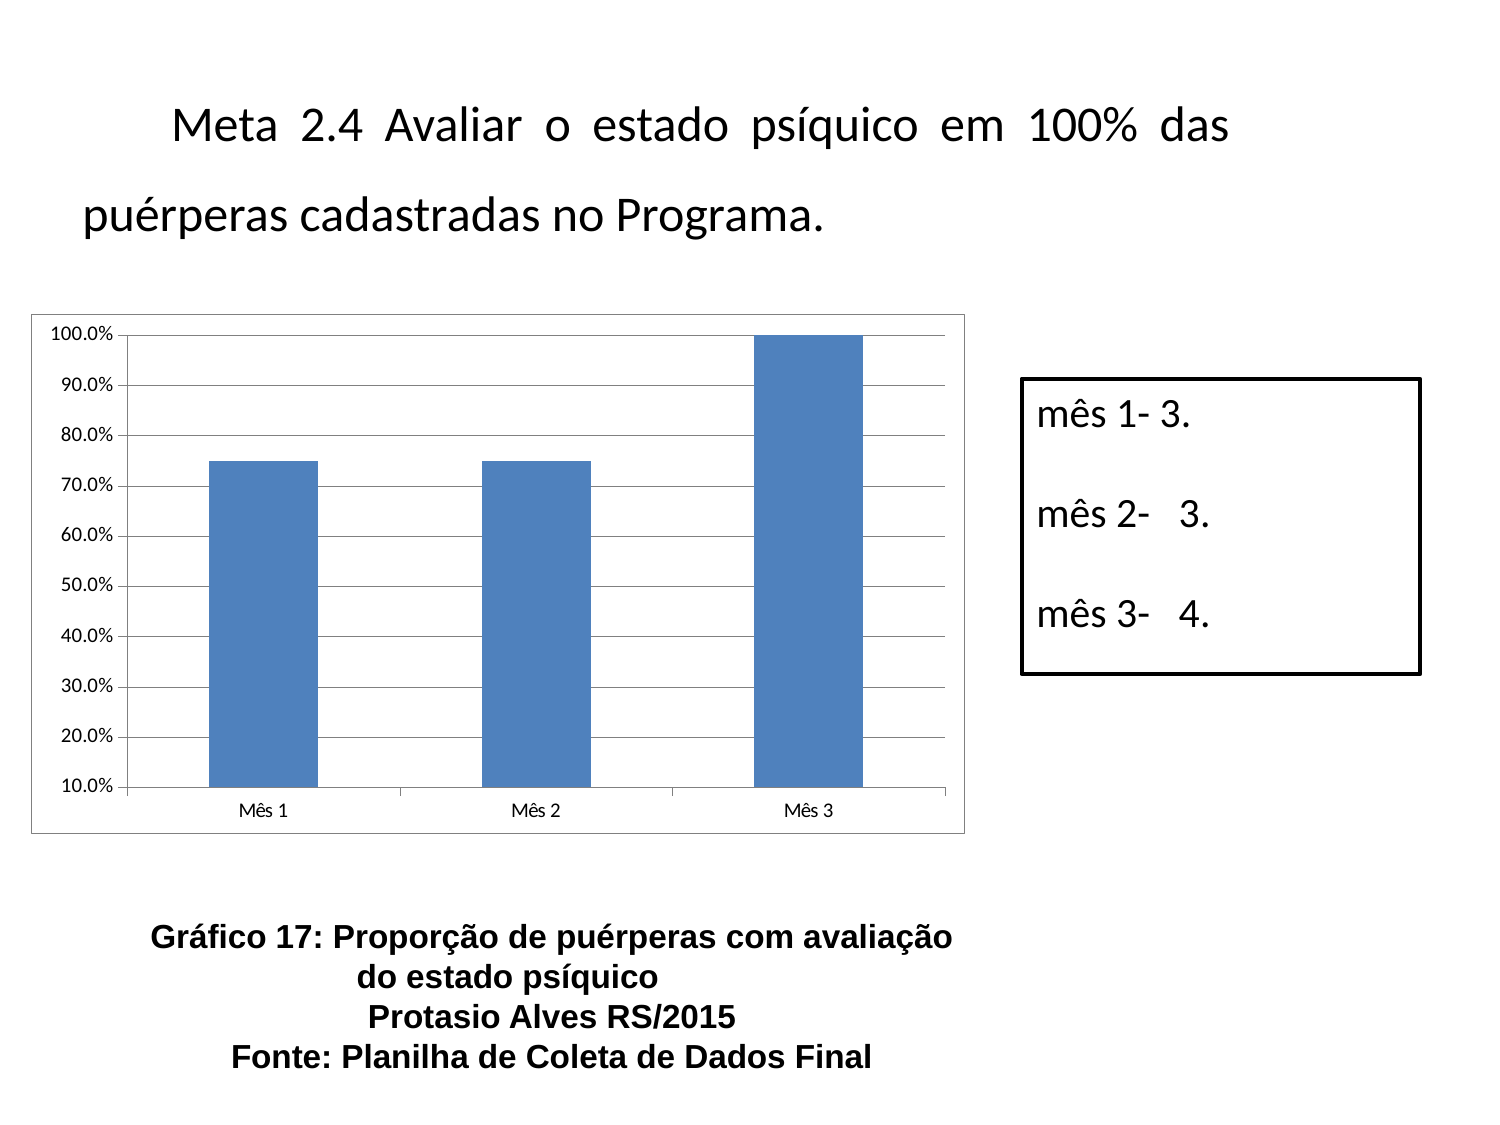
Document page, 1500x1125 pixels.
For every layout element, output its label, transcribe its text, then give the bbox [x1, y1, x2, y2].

text_box mês 1- 3. mês 2- 3. mês 3- 4. [1020, 377, 1422, 676]
chart [30, 314, 965, 834]
text_box Meta 2.4 Avaliar o estado psíquico em 100% das puérperas cadastradas no Programa. [67, 54, 1245, 250]
text_box Gráfico 17: Proporção de puérperas com avaliação do estado psíquico Protasio Alves RS/2015 Fonte: Planilha de Coleta de Dados Final [29, 907, 987, 1123]
